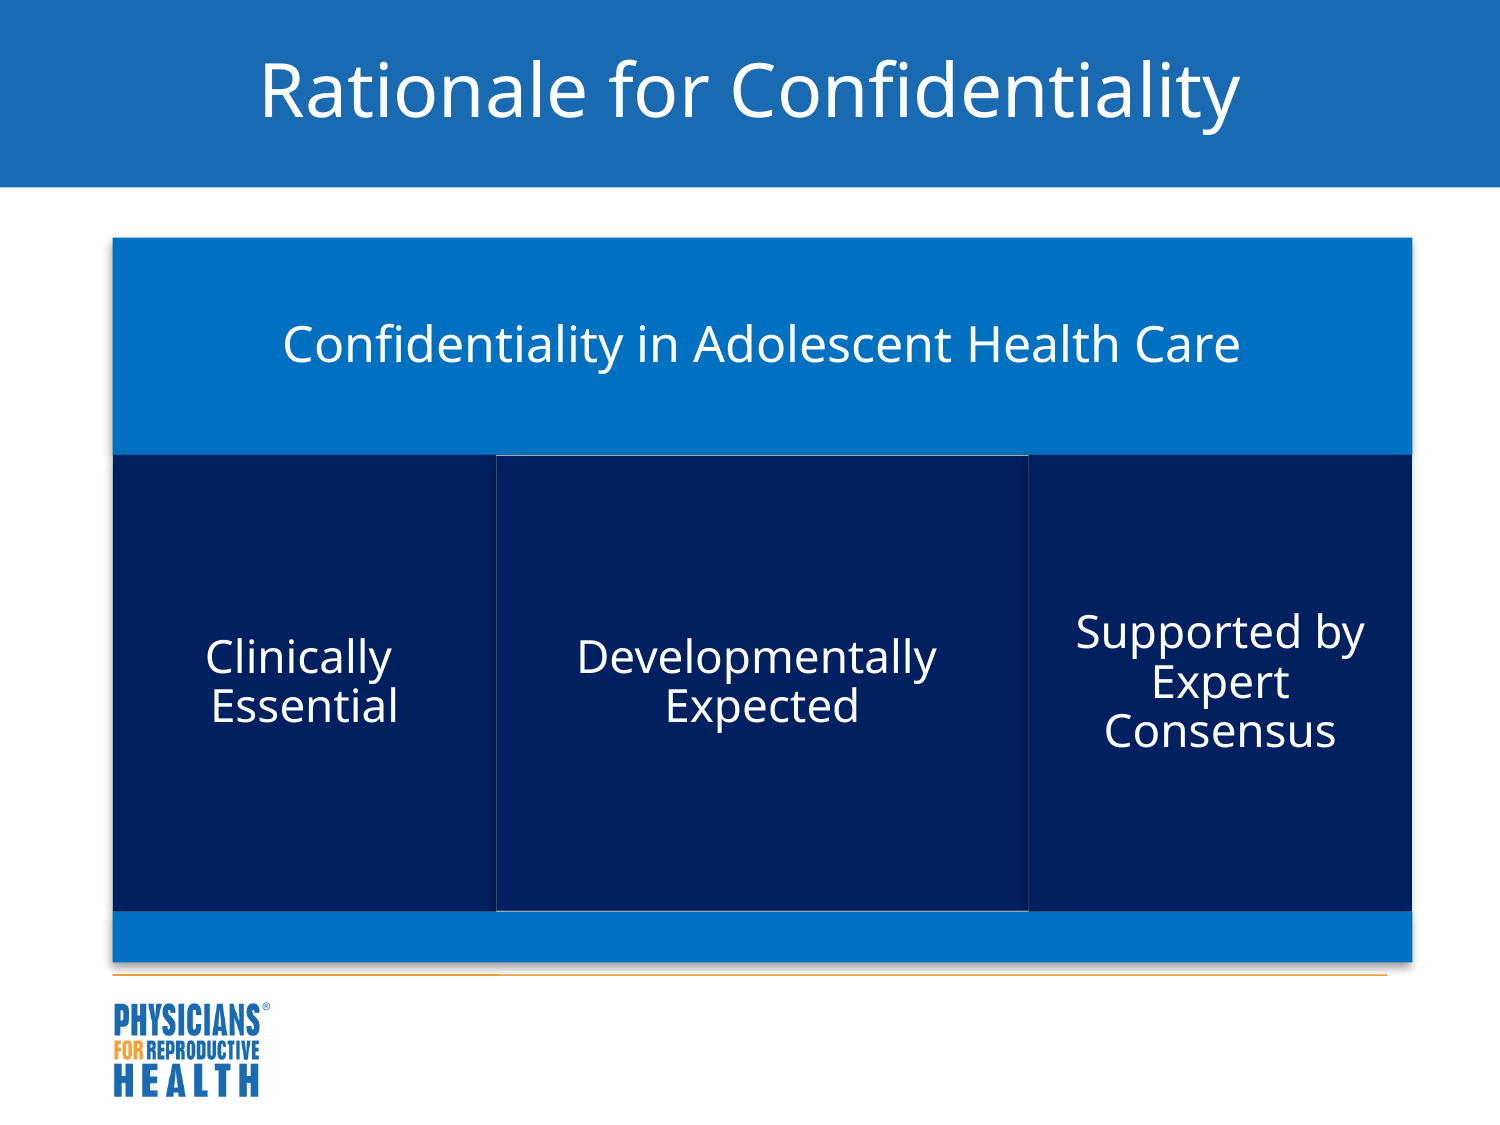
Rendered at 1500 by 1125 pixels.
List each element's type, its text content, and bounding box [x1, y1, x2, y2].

picture [112, 999, 263, 1100]
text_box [112, 237, 1413, 963]
title Rationale for Confidentiality [75, 12, 1425, 163]
